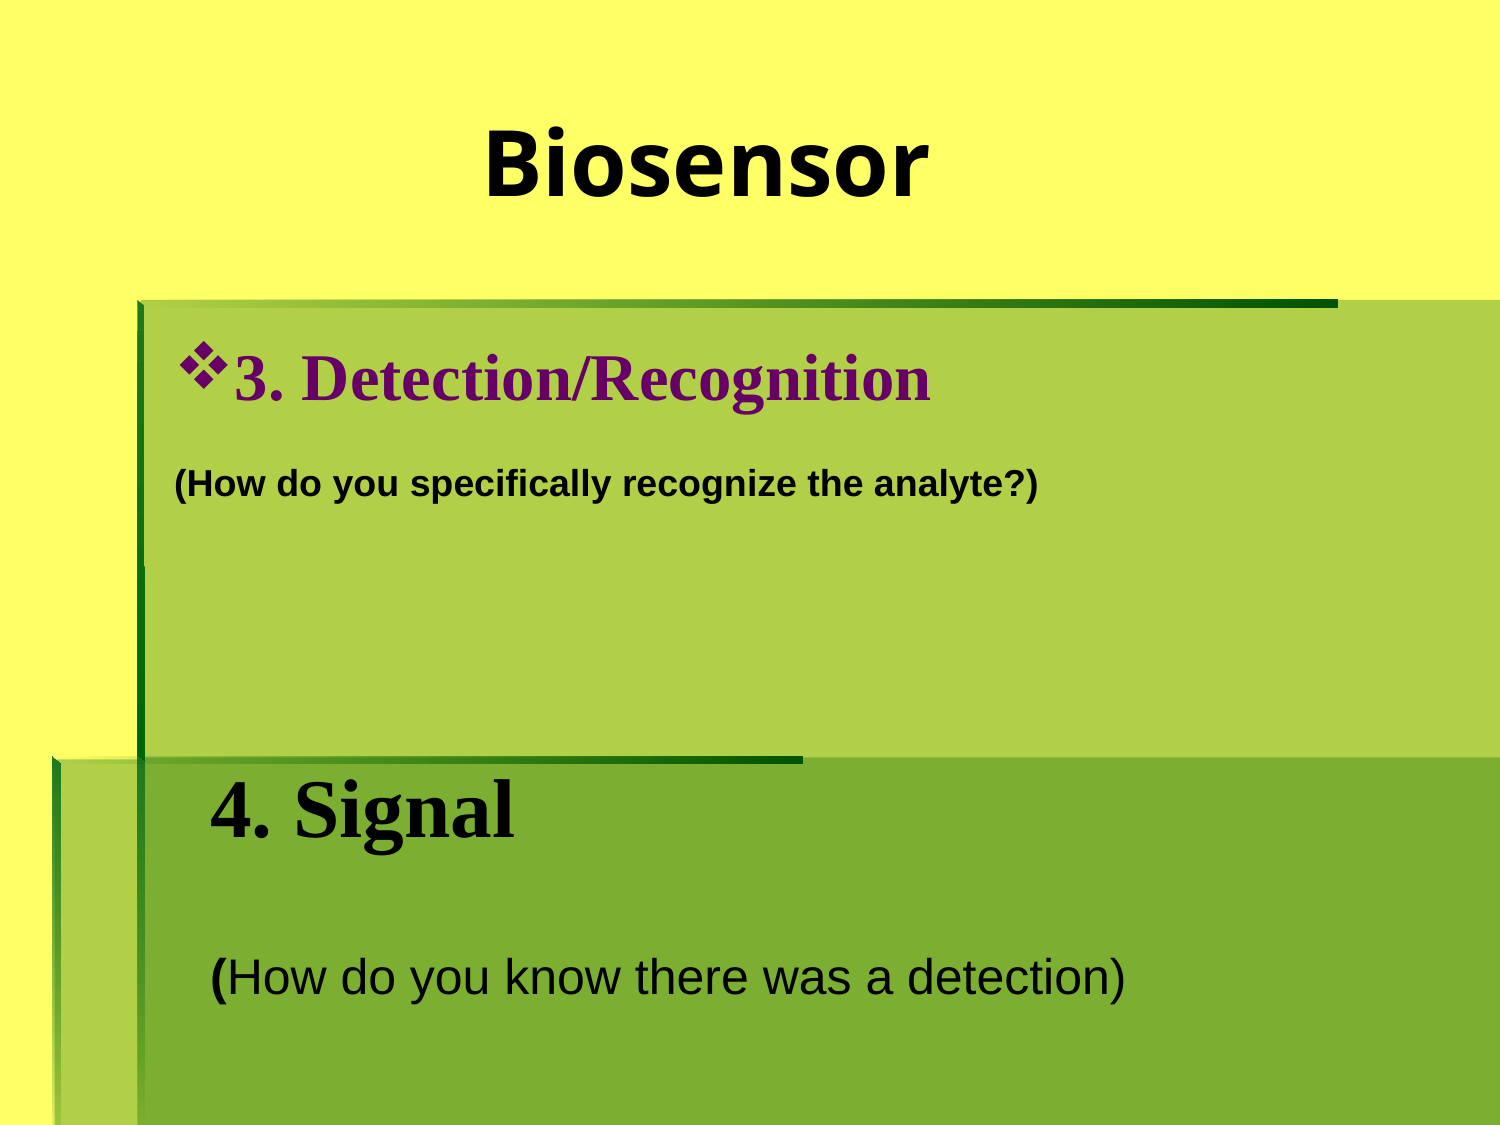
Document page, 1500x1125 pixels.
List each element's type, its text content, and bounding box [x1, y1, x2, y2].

text_box 3. Detection/Recognition (How do you specifically recognize the analyte?) [159, 326, 1055, 556]
text_box 4. Signal (How do you know there was a detection) [195, 747, 1142, 1072]
text_box Biosensor [466, 42, 1036, 278]
